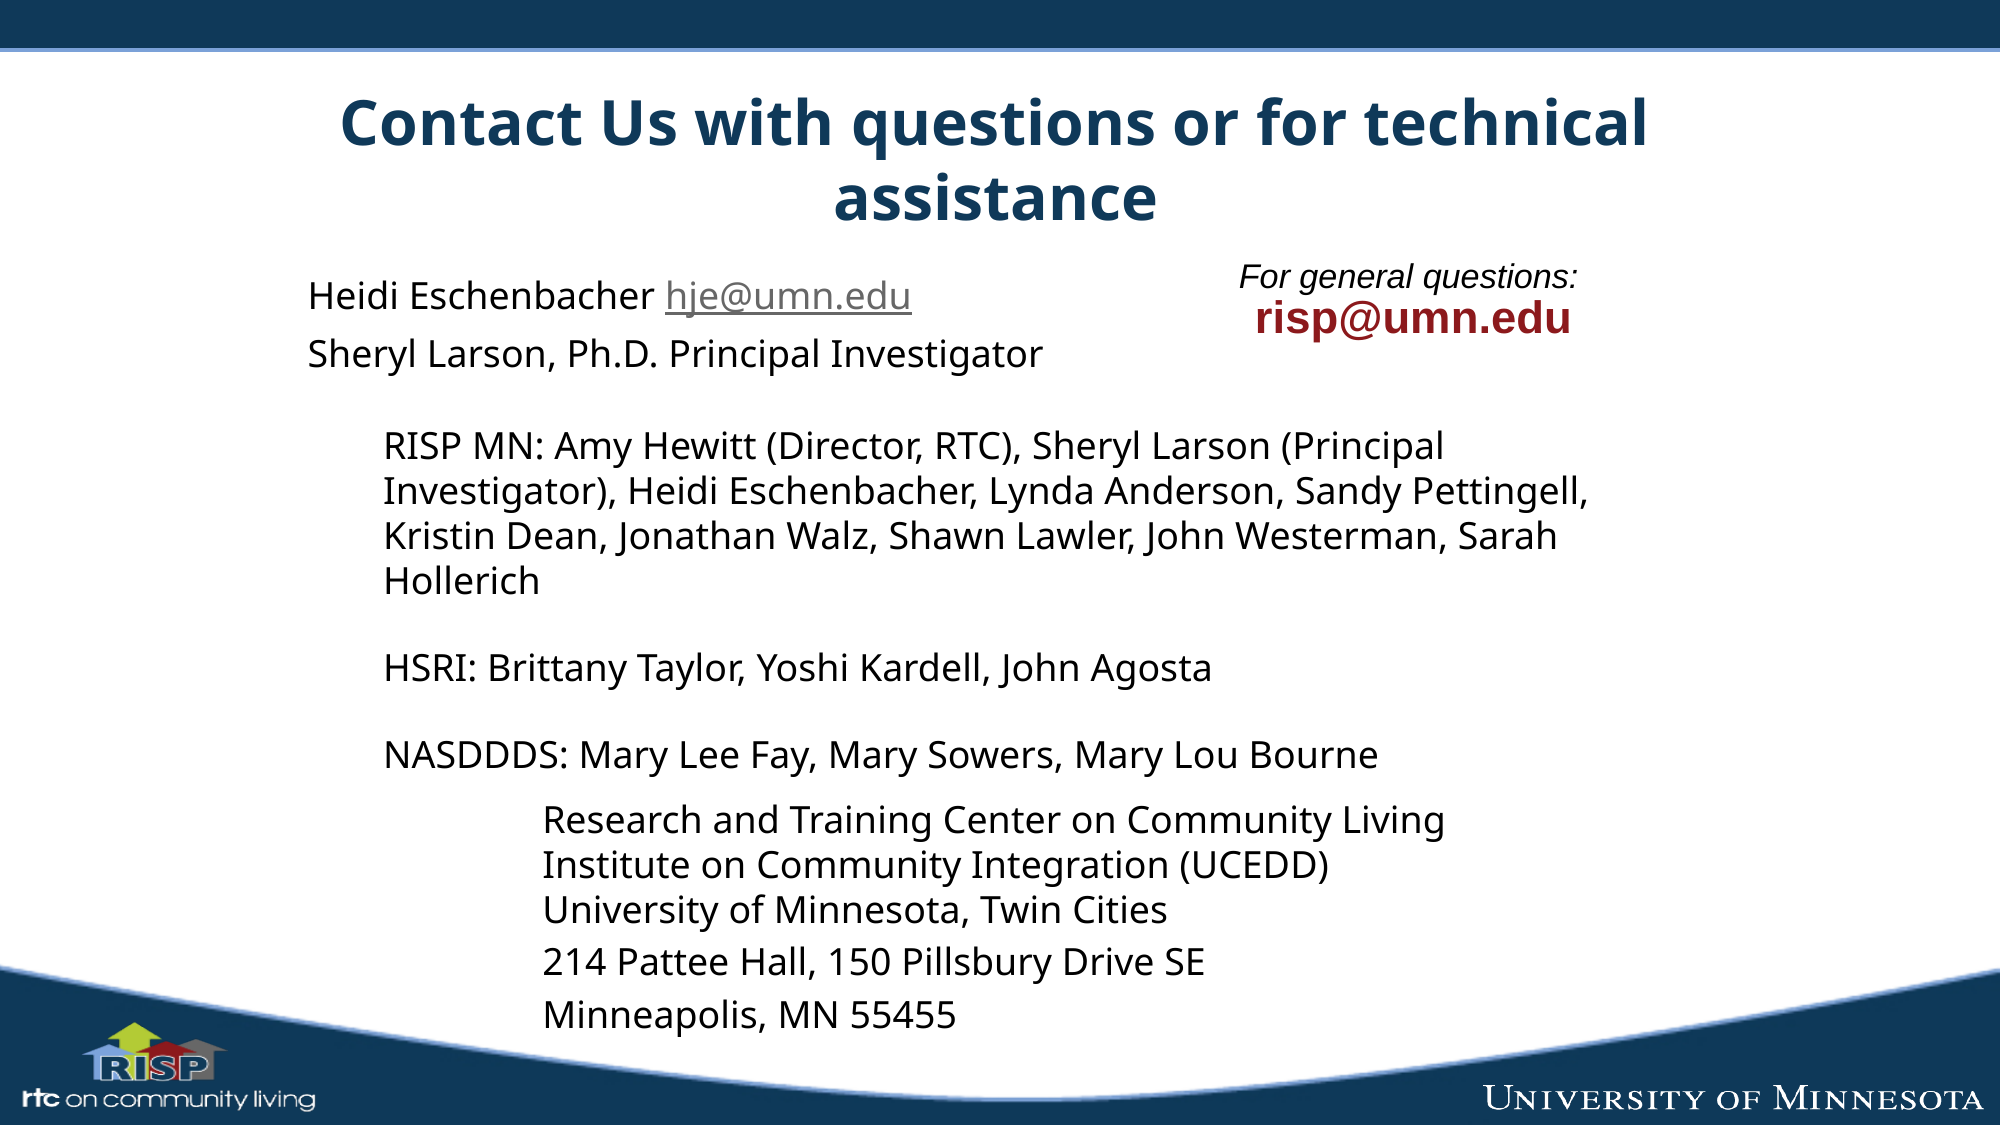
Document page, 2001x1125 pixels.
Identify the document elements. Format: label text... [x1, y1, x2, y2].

text_box For general questions: [1224, 246, 1603, 303]
list Heidi Eschenbacher hje@umn.edu Sheryl Larson, Ph.D. Principal Investigator RISP MN: Amy Hewitt (Director, RTC), Sheryl Larson (Principal Investigator), Heidi Eschenbacher, Lynda Anderson, Sandy Pettingell, Kristin Dean, Jonathan Walz, Shawn Lawler, John Westerman, Sarah Hollerich HSRI: Brittany Taylor, Yoshi Kardell, John Agosta NASDDDS: Mary Lee Fay, Mary Sowers, Mary Lou Bourne Research and Training Center on Community Living Institute on Community Integration (UCEDD) University of Minnesota, Twin Cities 214 Pattee Hall, 150 Pillsbury Drive SE Minneapolis, MN 55455 [292, 264, 1703, 1053]
text_box risp@umn.edu [1240, 303, 1588, 351]
title Contact Us with questions or for technical assistance [292, 74, 1699, 242]
picture [0, 962, 2000, 1125]
